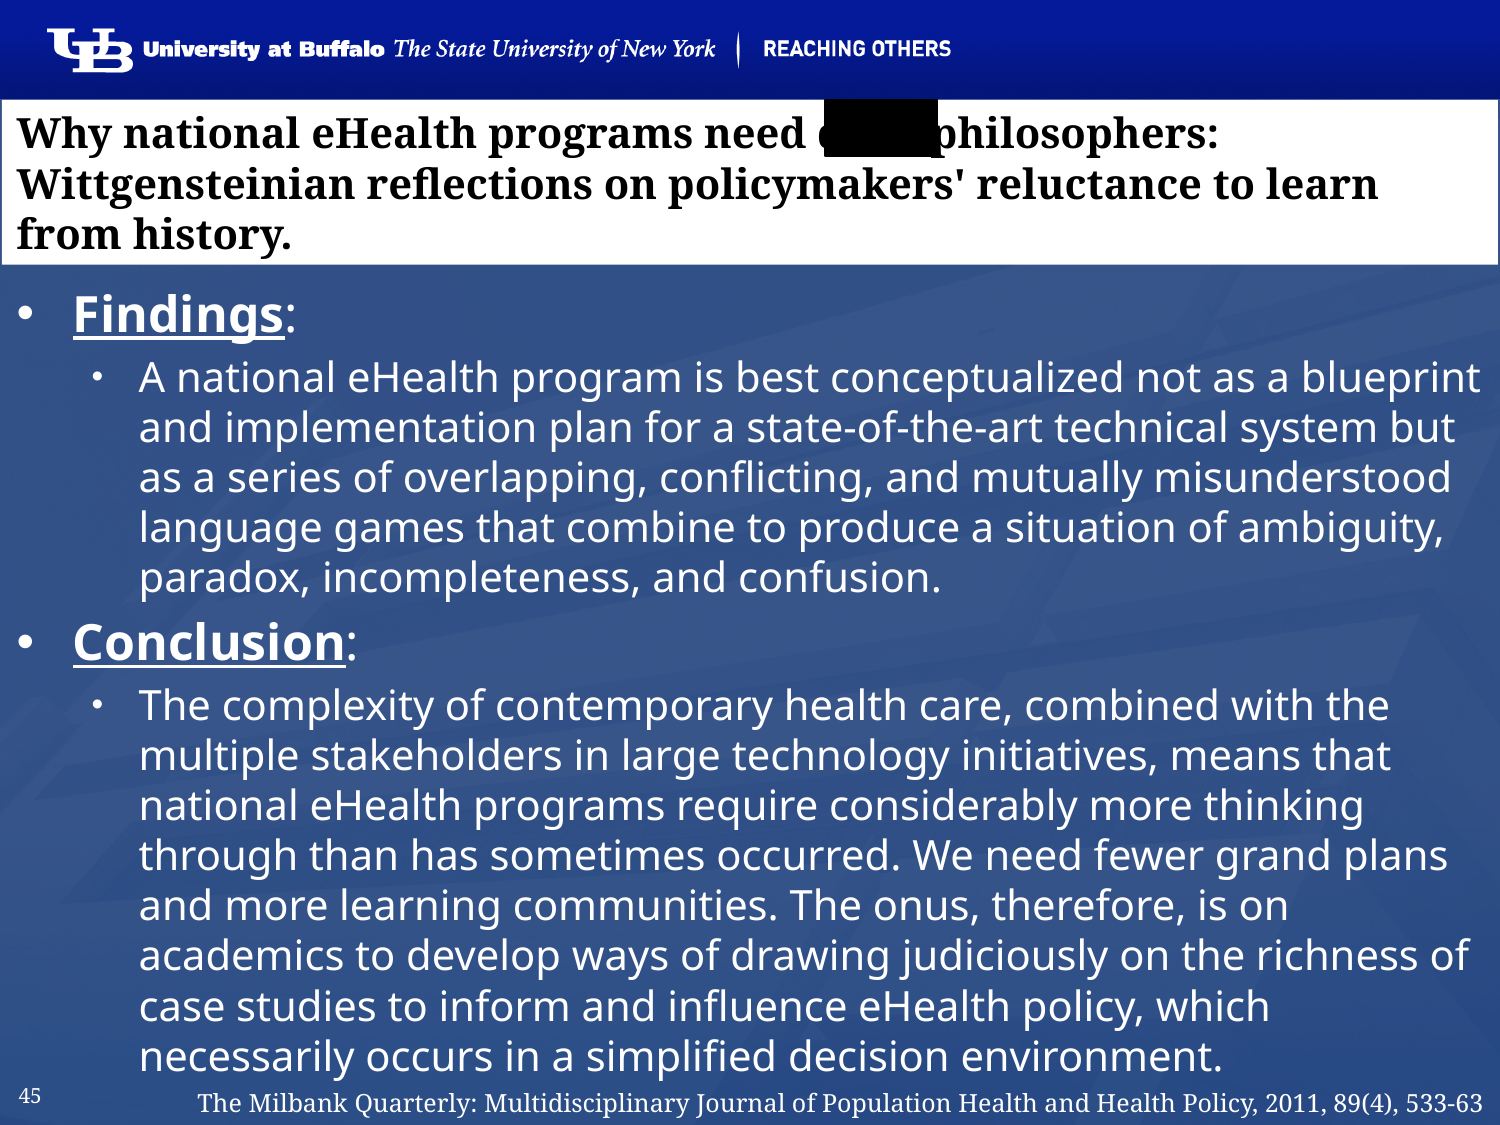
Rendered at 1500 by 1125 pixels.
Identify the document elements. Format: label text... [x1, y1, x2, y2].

text_box [825, 99, 938, 157]
text_box The Milbank Quarterly: Multidisciplinary Journal of Population Health and Health Policy, 2011, 89(4), 533-63 [5, 1079, 1500, 1125]
list Findings: A national eHealth program is best conceptualized not as a blueprint and implementation plan for a state-of-the-art technical system but as a series of overlapping, conflicting, and mutually misunderstood language games that combine to produce a situation of ambiguity, paradox, incompleteness, and confusion. Conclusion: The complexity of contemporary health care, combined with the multiple stakeholders in large technology initiatives, means that national eHealth programs require considerably more thinking through than has sometimes occurred. We need fewer grand plans and more learning communities. The onus, therefore, is on academics to develop ways of drawing judiciously on the richness of case studies to inform and influence eHealth policy, which necessarily occurs in a simplified decision environment. [1, 275, 1498, 1088]
text_box Why national eHealth programs need dead philosophers: Wittgensteinian reflections on policymakers' reluctance to learn from history. [1, 99, 1498, 265]
picture [0, 0, 1500, 99]
